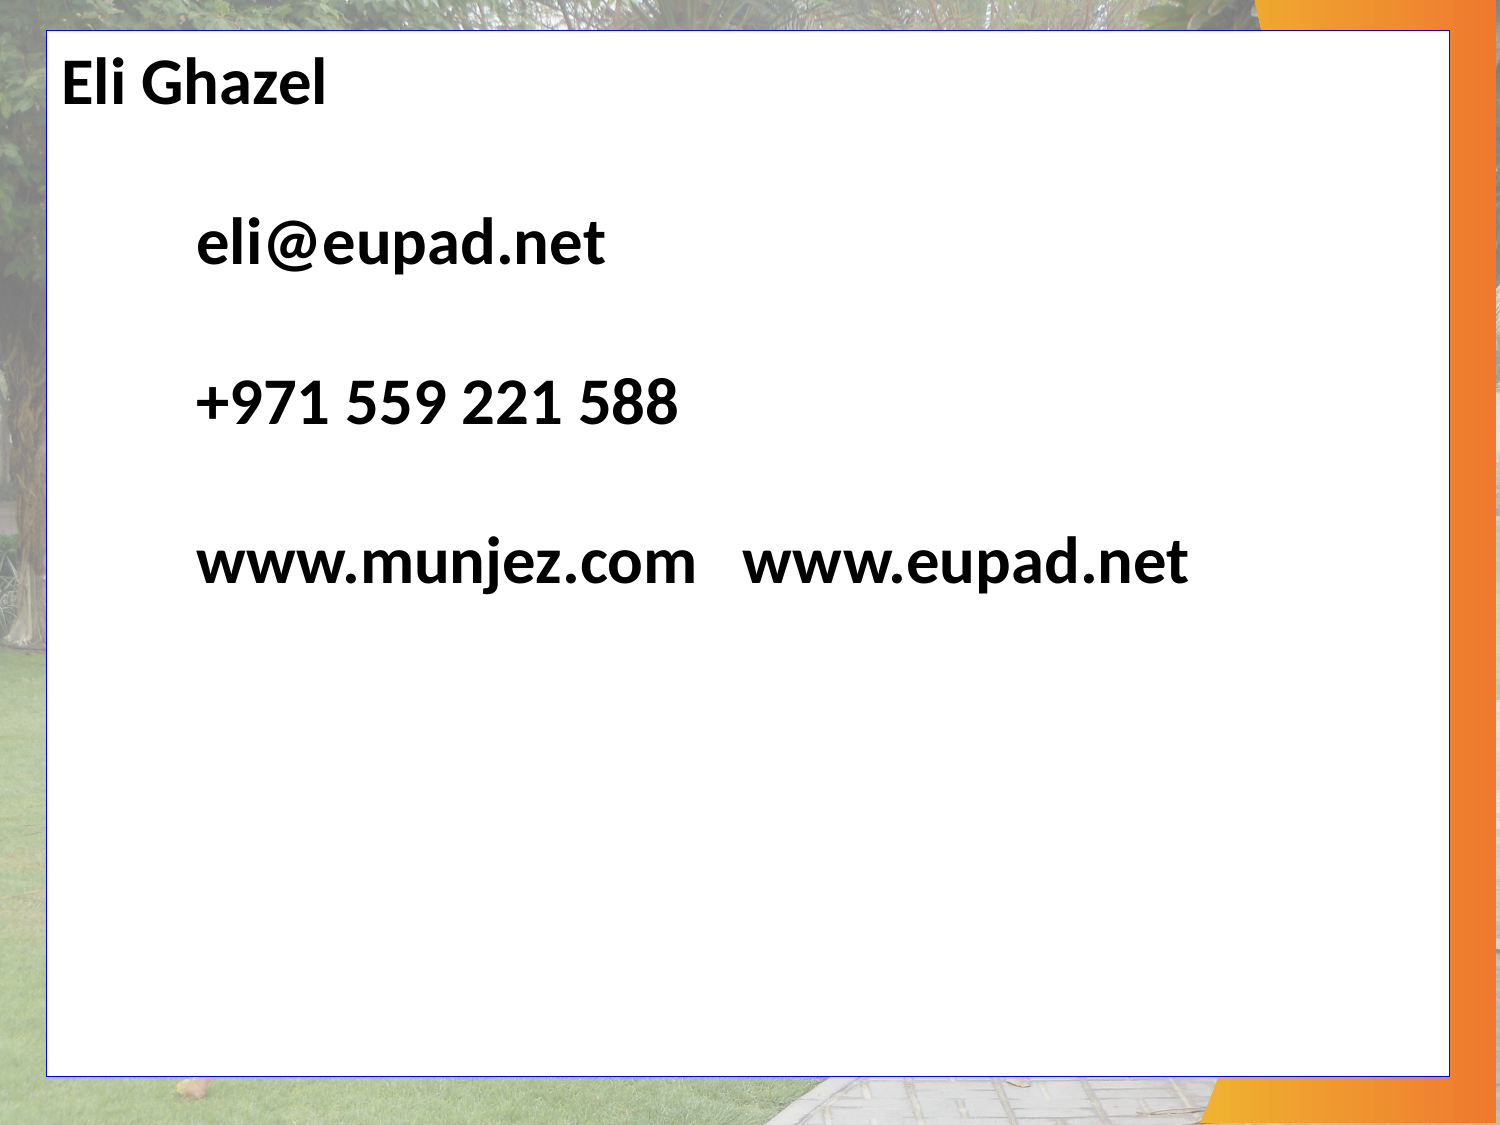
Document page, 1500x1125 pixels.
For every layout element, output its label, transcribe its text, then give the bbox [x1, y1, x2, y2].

text_box Eli Ghazel eli@eupad.net +971 559 221 588 www.munjez.com www.eupad.net [46, 30, 1450, 1077]
text_box [1200, 0, 1496, 1124]
